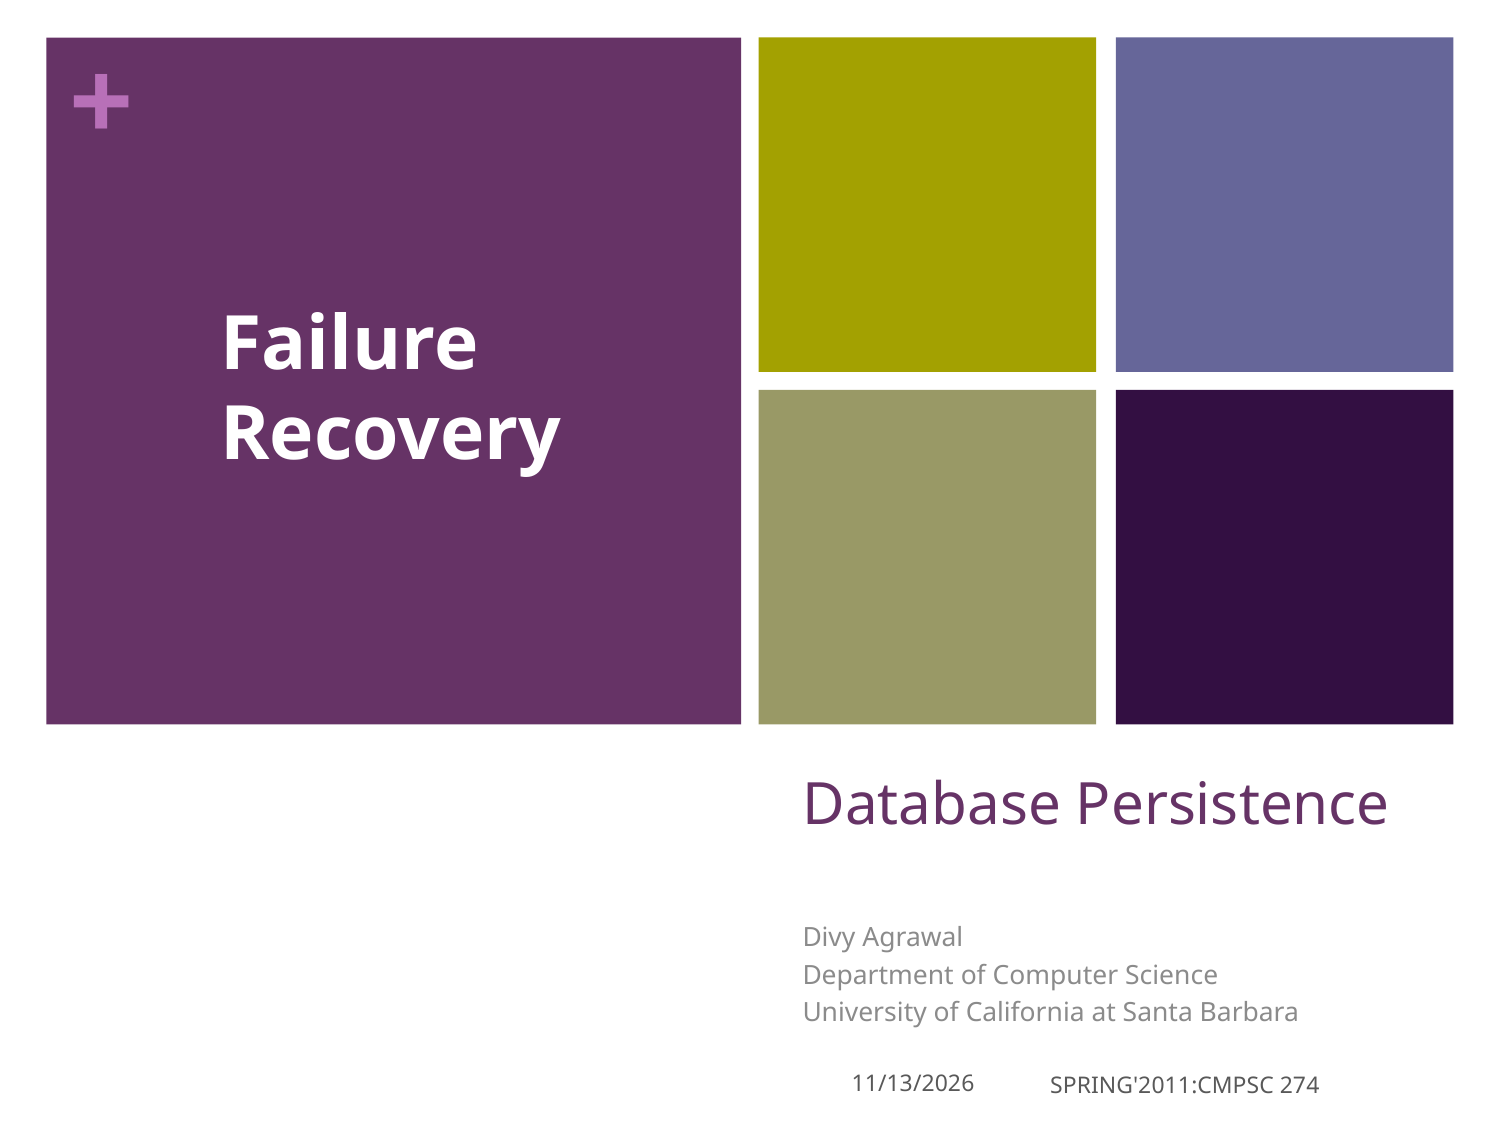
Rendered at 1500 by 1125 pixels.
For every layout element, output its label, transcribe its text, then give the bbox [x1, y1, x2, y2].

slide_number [787, 1054, 990, 1114]
text_box Failure Recovery [205, 287, 577, 483]
footer SPRING'2011:CMPSC 274 [1035, 1054, 1465, 1114]
subtitle Divy Agrawal Department of Computer Science University of California at Santa Barbara [787, 912, 1450, 1036]
title Database Persistence [787, 758, 1450, 912]
